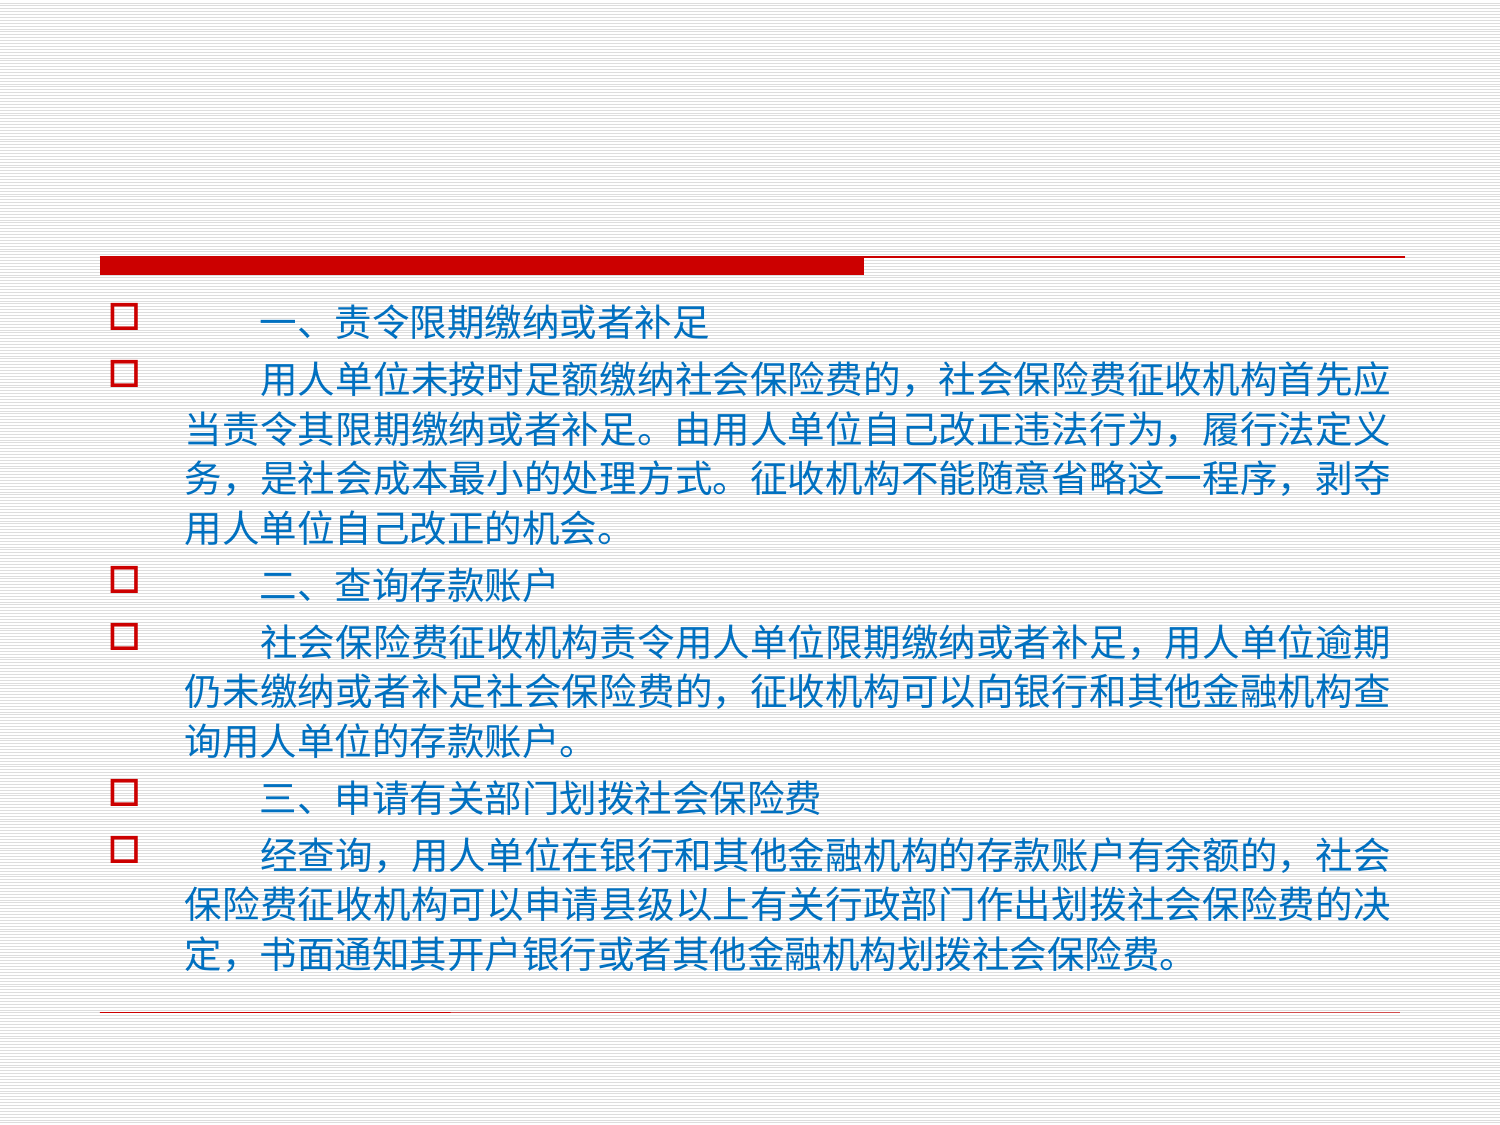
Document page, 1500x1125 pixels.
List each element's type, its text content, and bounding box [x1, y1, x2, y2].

list 一、责令限期缴纳或者补足 用人单位未按时足额缴纳社会保险费的，社会保险费征收机构首先应当责令其限期缴纳或者补足。由用人单位自己改正违法行为，履行法定义务，是社会成本最小的处理方式。征收机构不能随意省略这一程序，剥夺用人单位自己改正的机会。 二、查询存款账户 社会保险费征收机构责令用人单位限期缴纳或者补足，用人单位逾期仍未缴纳或者补足社会保险费的，征收机构可以向银行和其他金融机构查询用人单位的存款账户。 三、申请有关部门划拨社会保险费 经查询，用人单位在银行和其他金融机构的存款账户有余额的，社会保险费征收机构可以申请县级以上有关行政部门作出划拨社会保险费的决定，书面通知其开户银行或者其他金融机构划拨社会保险费。 [92, 287, 1406, 988]
